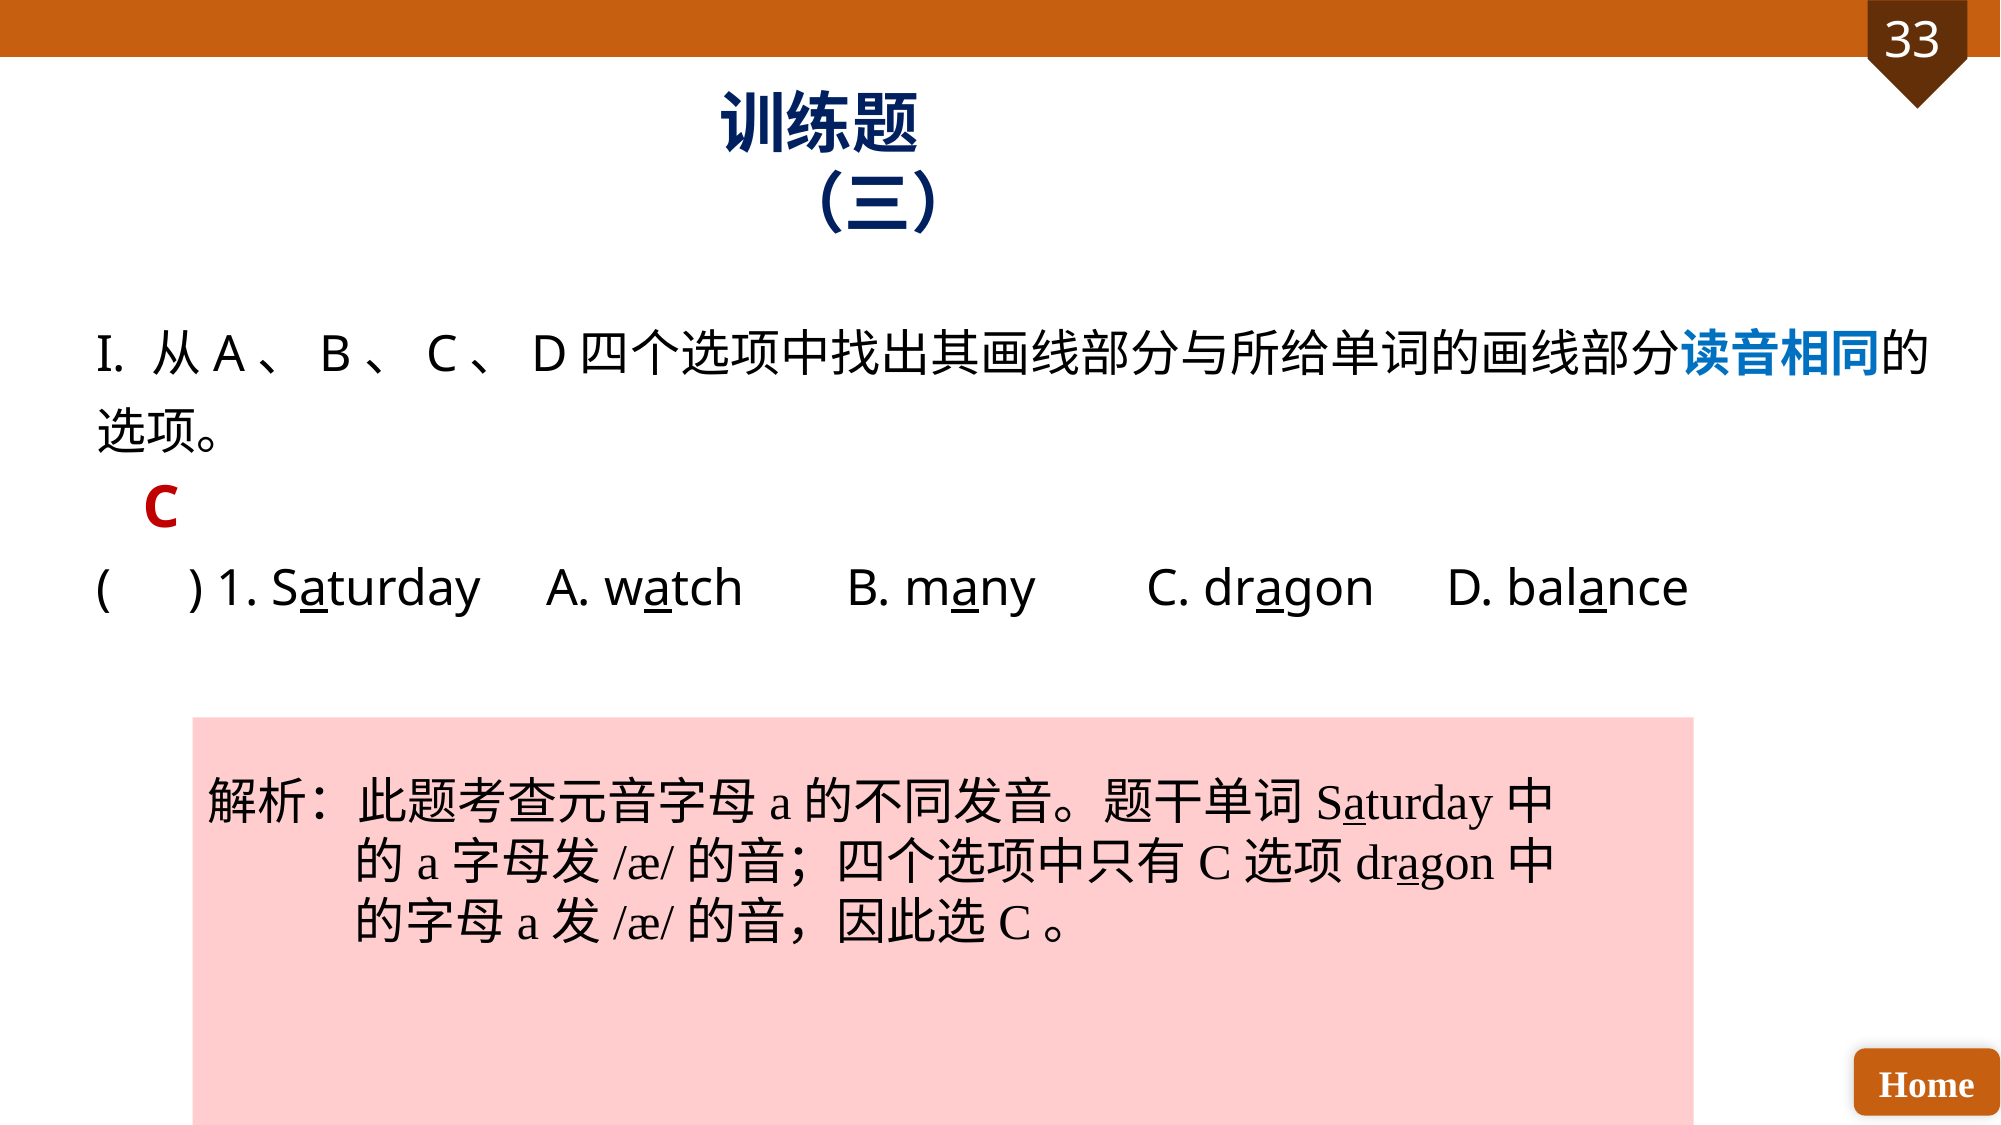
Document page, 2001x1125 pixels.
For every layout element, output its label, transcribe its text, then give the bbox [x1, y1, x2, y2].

text_box C [127, 461, 195, 547]
text_box 解析：此题考查元音字母a的不同发音。题干单词Saturday中的a字母发/æ/的音；四个选项中只有C选项dragon中的字母a发/æ/的音，因此选C。 [192, 762, 1608, 957]
text_box [191, 716, 1695, 1125]
text_box 训练题（三） [704, 73, 1096, 249]
text_box I. 从A、B、C、D四个选项中找出其画线部分与所给单词的画线部分读音相同的选项。 ( ) 1. Saturday A. watch B. many C. dragon D. balance [81, 296, 1965, 624]
